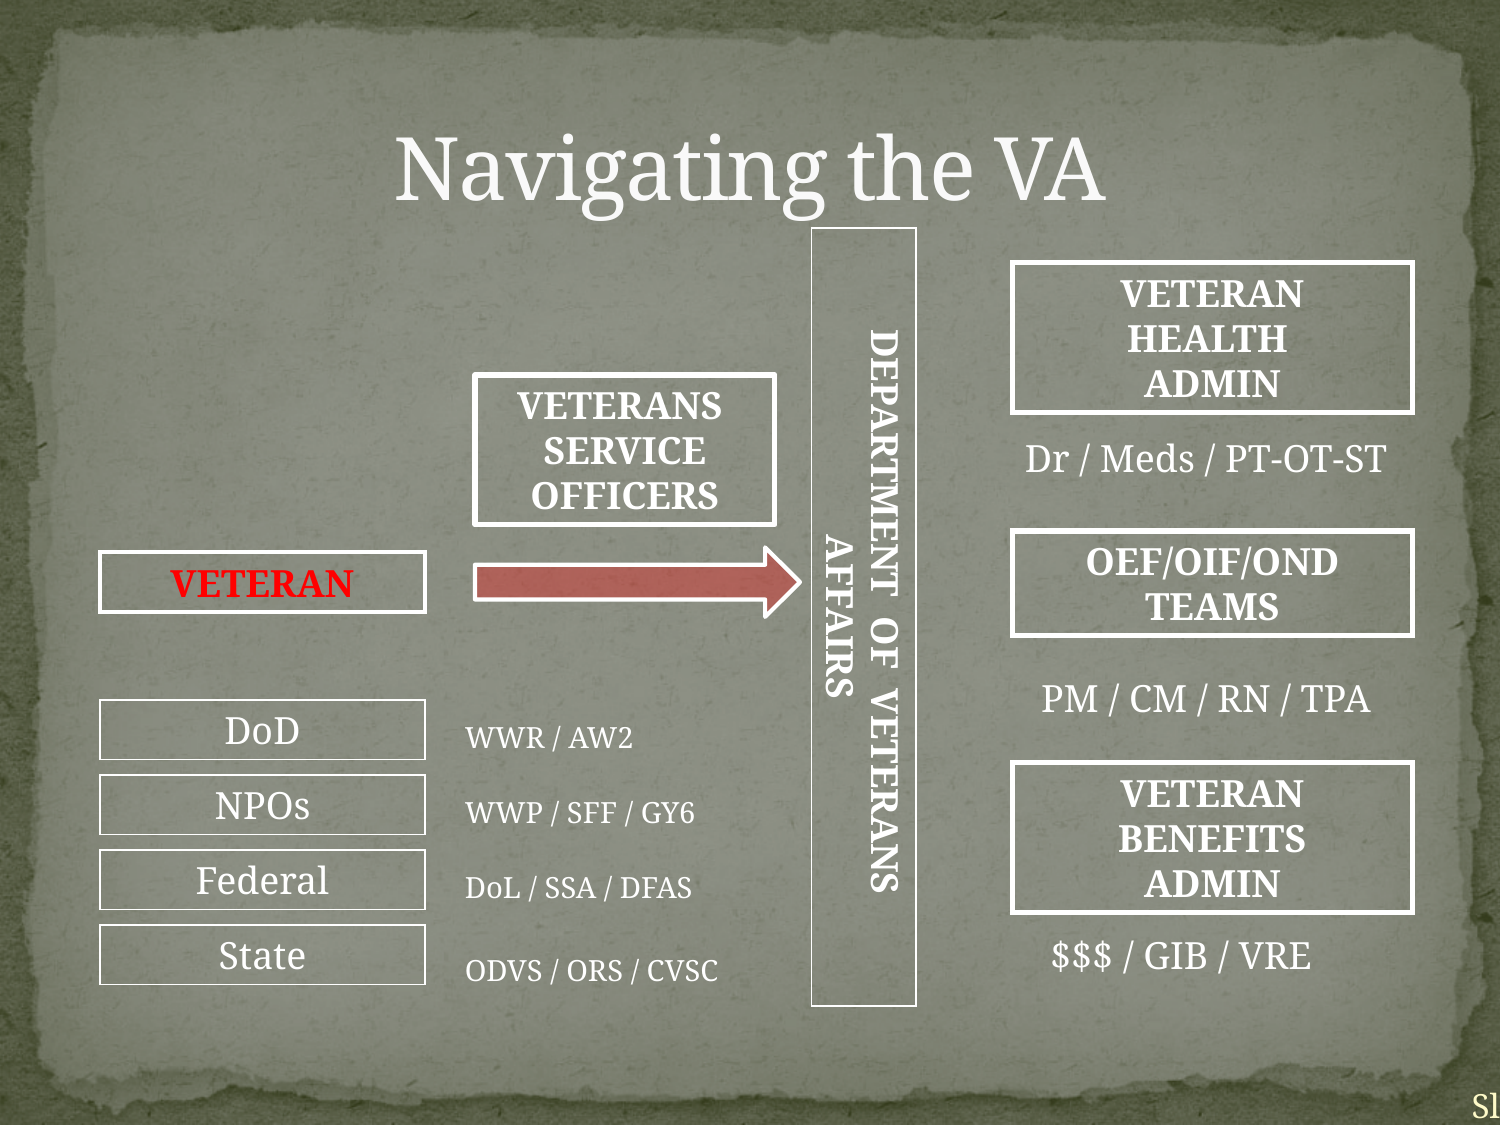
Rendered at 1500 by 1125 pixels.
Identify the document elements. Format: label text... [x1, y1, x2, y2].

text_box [940, 265, 1474, 496]
text_box [474, 547, 800, 617]
text_box WWR / AW2 [450, 712, 775, 763]
title Navigating the VA [74, 24, 1425, 225]
slide_number Slide 26 [1366, 1078, 1500, 1125]
text_box VETERAN [99, 552, 425, 612]
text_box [940, 533, 1474, 735]
text_box VETERANS SERVICE OFFICERS [474, 374, 775, 525]
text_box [915, 765, 1449, 993]
text_box NPOs [99, 774, 425, 835]
text_box DEPARTMENT OF VETERANS AFFAIRS [811, 227, 917, 1006]
text_box WWP / SFF / GY6 [450, 787, 775, 838]
text_box ODVS / ORS / CVSC [450, 944, 775, 995]
text_box Federal [99, 849, 425, 910]
text_box DoD [99, 699, 425, 760]
text_box State [99, 924, 425, 985]
text_box DoL / SSA / DFAS [450, 862, 775, 913]
